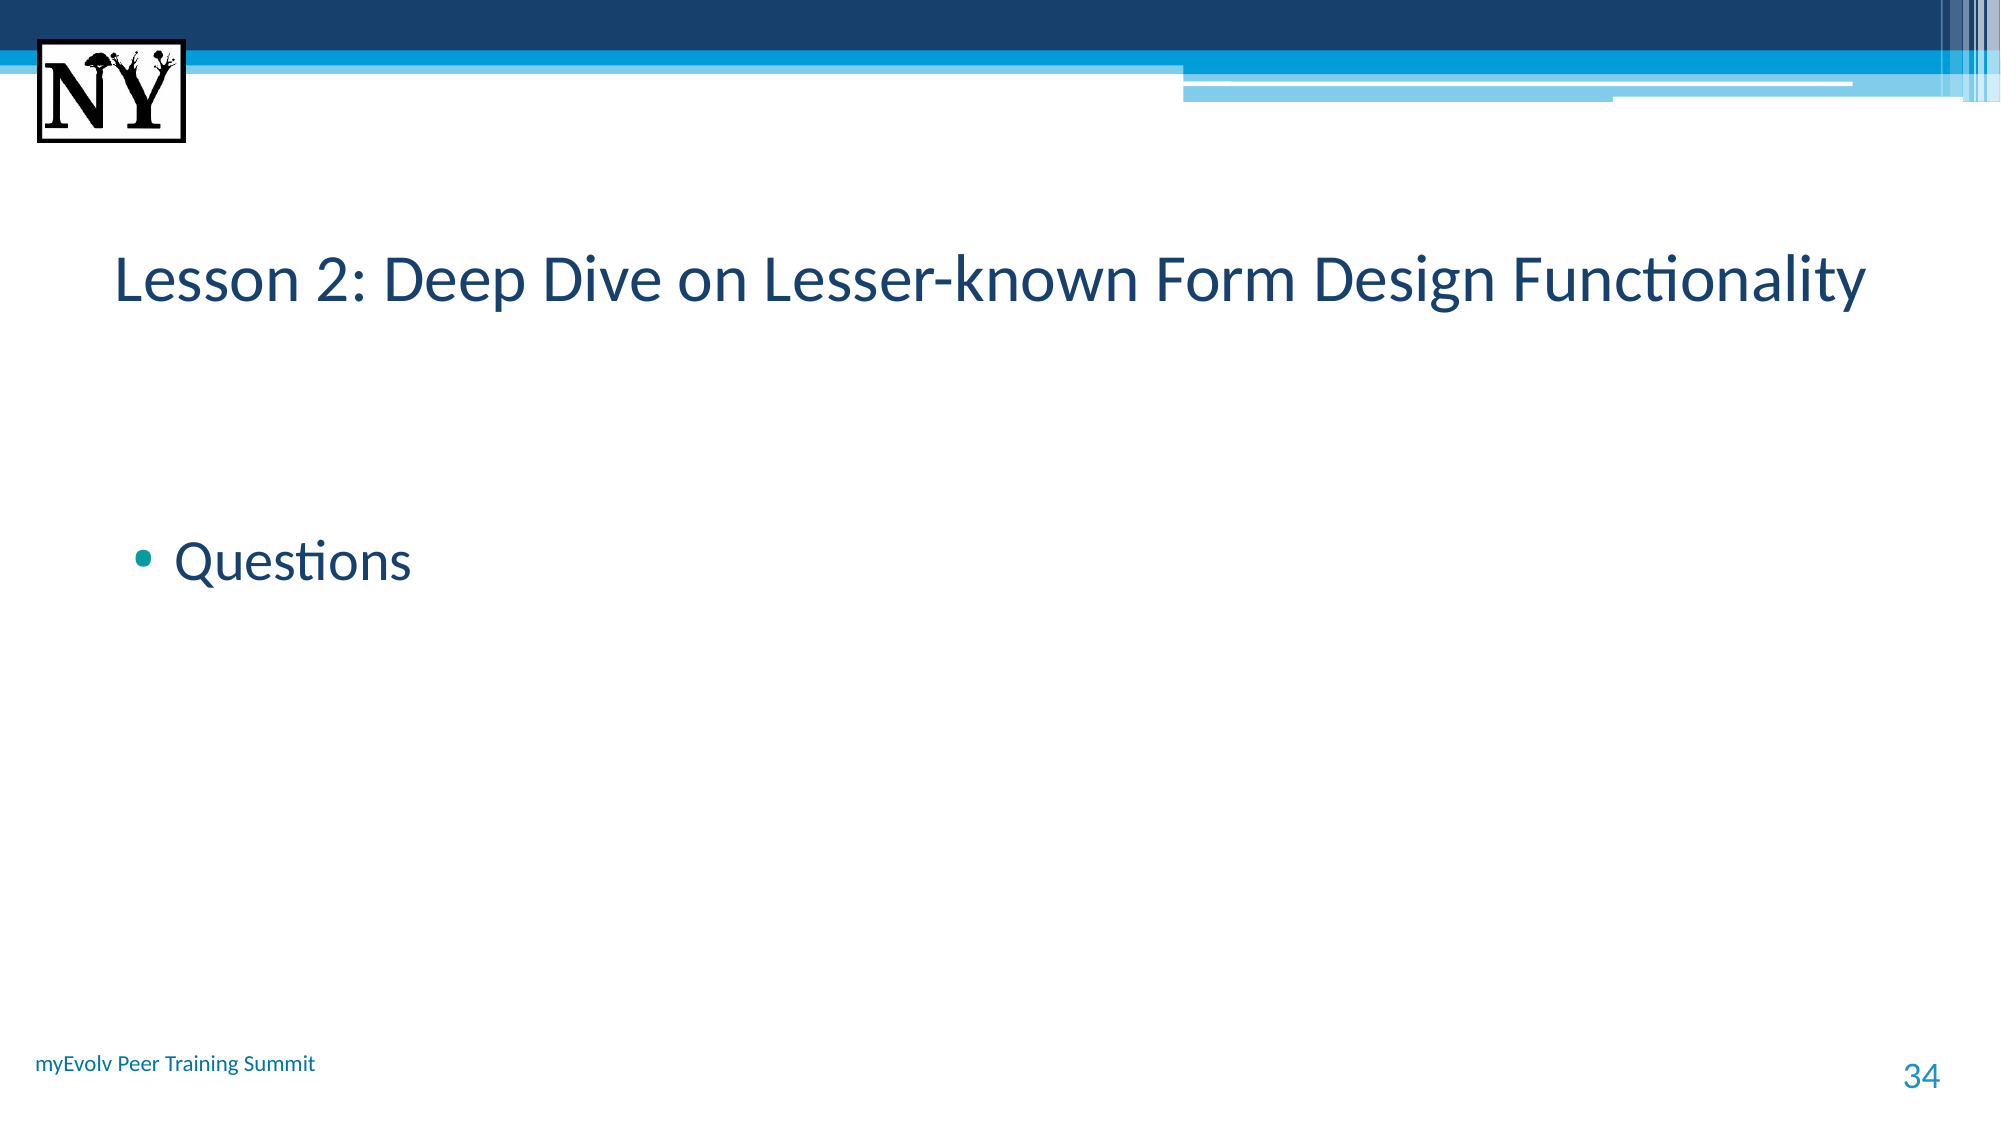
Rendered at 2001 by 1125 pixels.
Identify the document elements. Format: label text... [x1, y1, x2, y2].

picture [37, 39, 186, 143]
footer myEvolv Peer Training Summit [0, 1041, 332, 1116]
list Questions [99, 368, 1900, 1079]
title Lesson 2: Deep Dive on Lesser-known Form Design Functionality [99, 187, 1900, 363]
slide_number 34 [1789, 1043, 1956, 1104]
